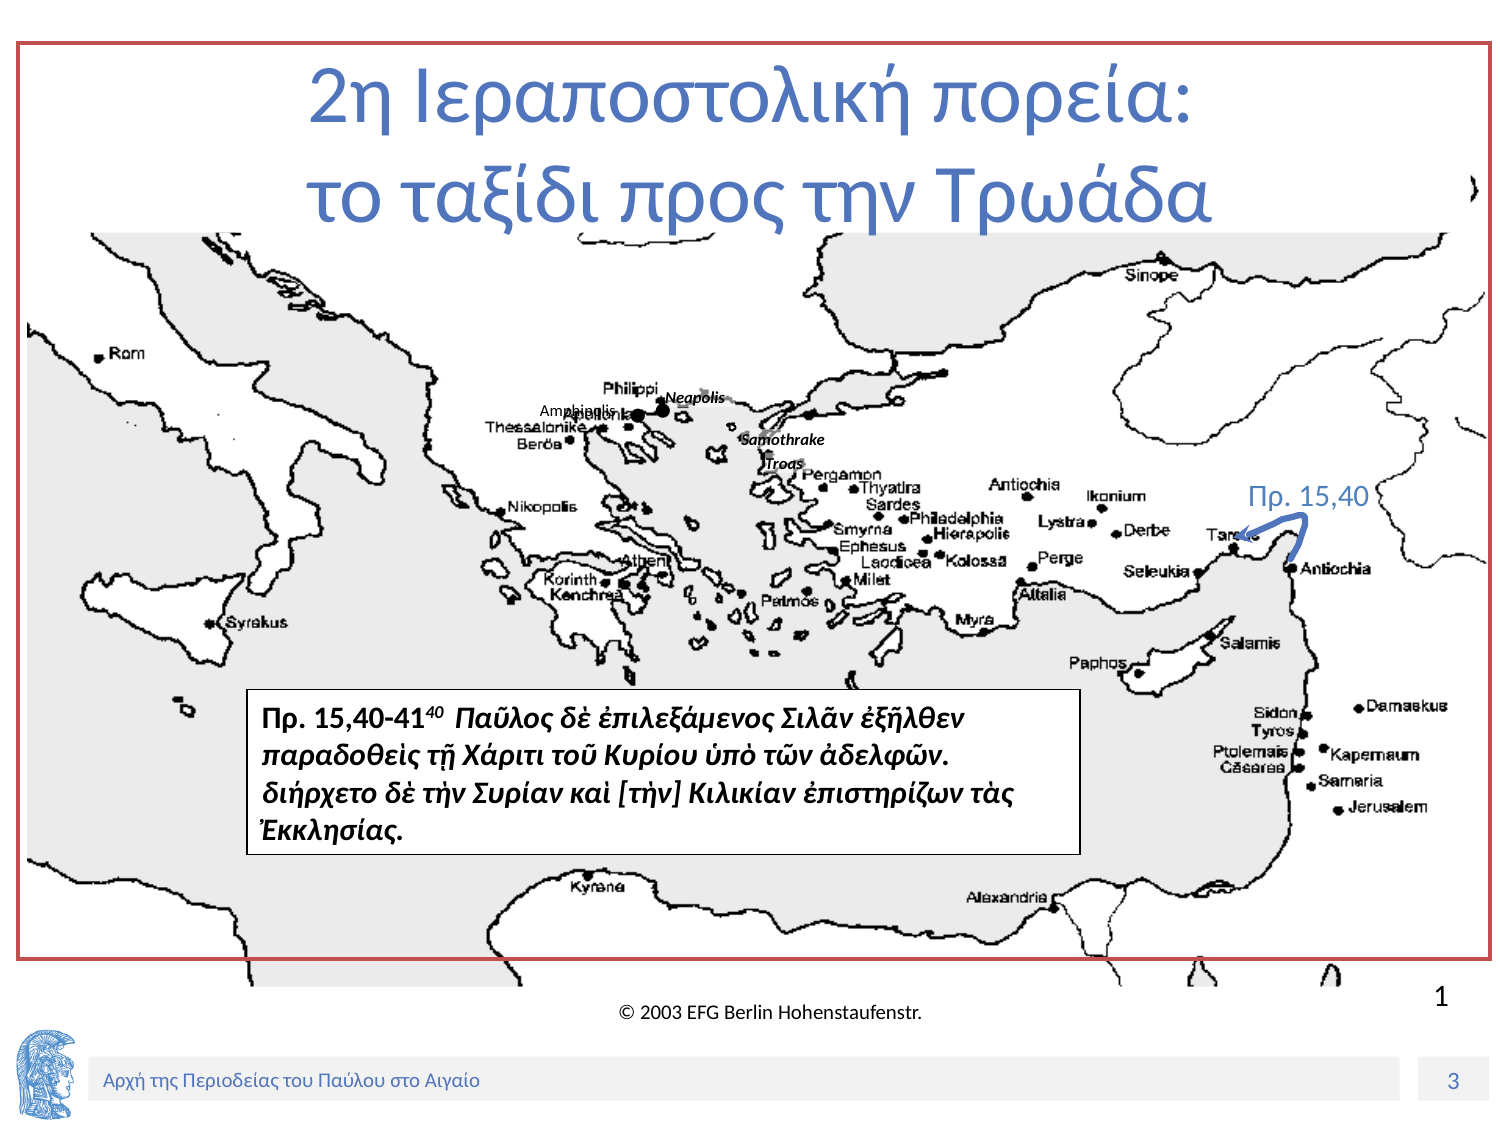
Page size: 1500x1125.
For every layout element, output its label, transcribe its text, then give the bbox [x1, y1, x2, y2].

picture [27, 86, 1500, 1004]
picture [9, 1026, 81, 1120]
text_box [17, 42, 1490, 959]
title 2η Ιεραποστολική πορεία: το ταξίδι προς την Τρωάδα [51, 45, 1471, 85]
text_box © 2003 EFG Berlin Hohenstaufenstr. [50, 1011, 1490, 1032]
